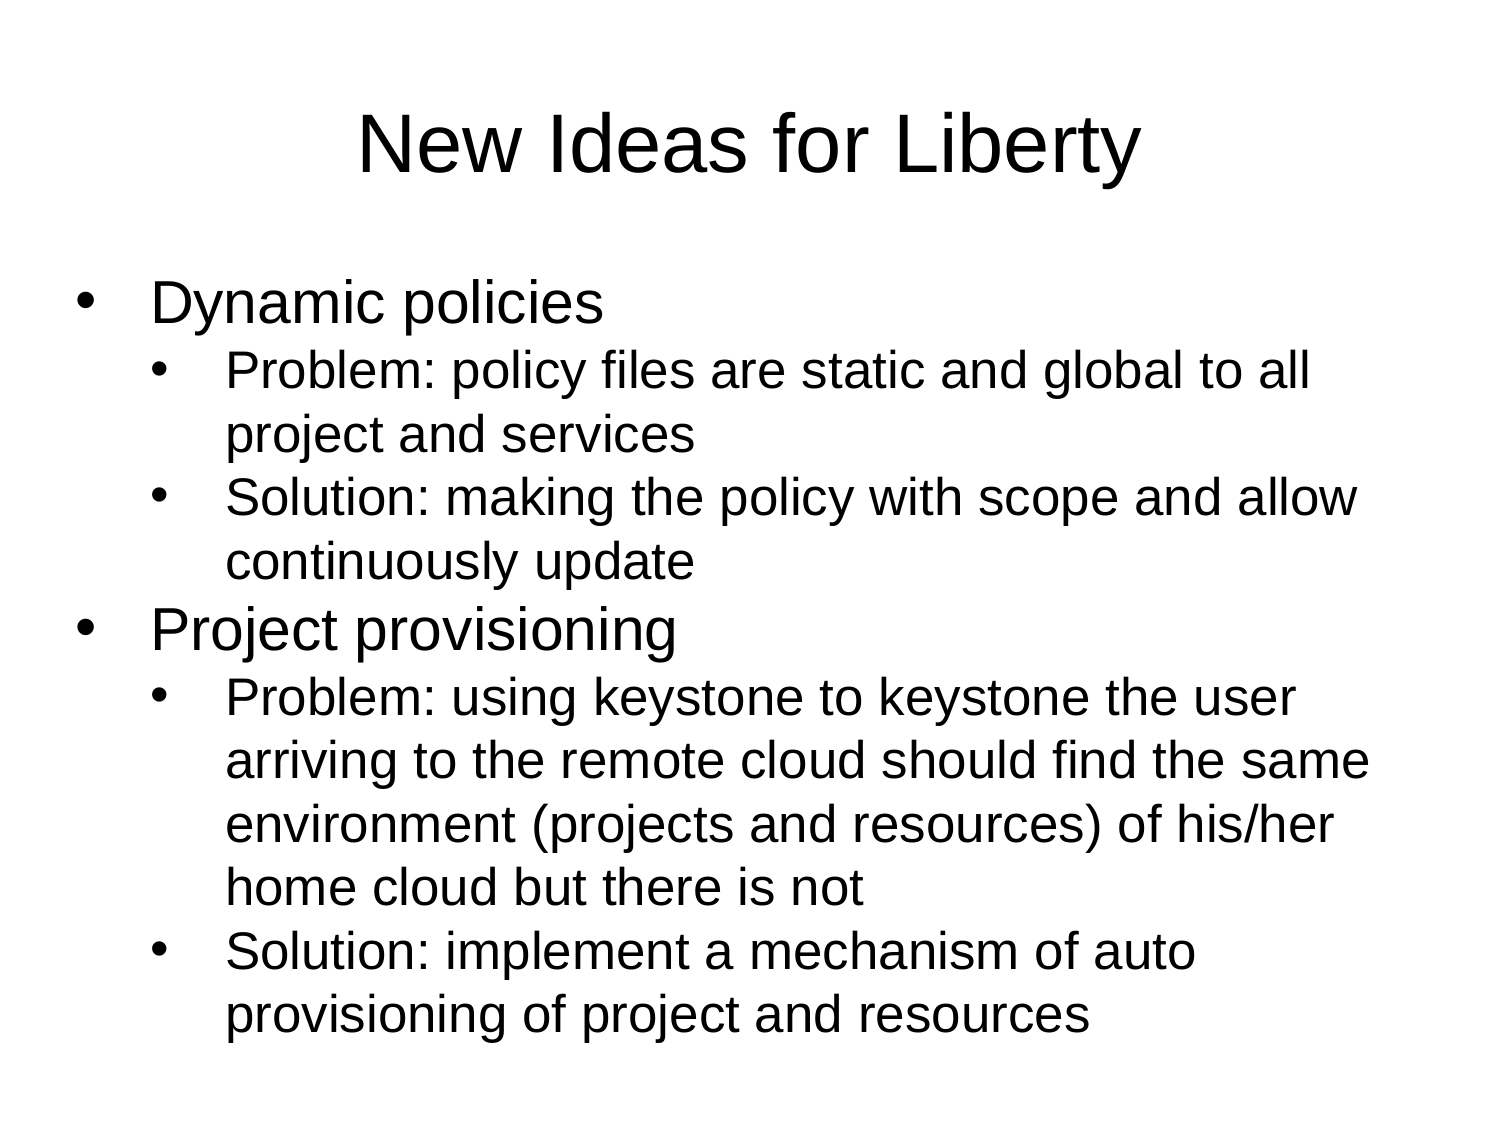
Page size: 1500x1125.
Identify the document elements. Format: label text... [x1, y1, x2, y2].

text_box New Ideas for Liberty [74, 44, 1425, 233]
text_box Dynamic policies Problem: policy files are static and global to all project and services Solution: making the policy with scope and allow continuously update Project provisioning Problem: using keystone to keystone the user arriving to the remote cloud should find the same environment (projects and resources) of his/her home cloud but there is not Solution: implement a mechanism of auto provisioning of project and resources [74, 263, 1425, 916]
